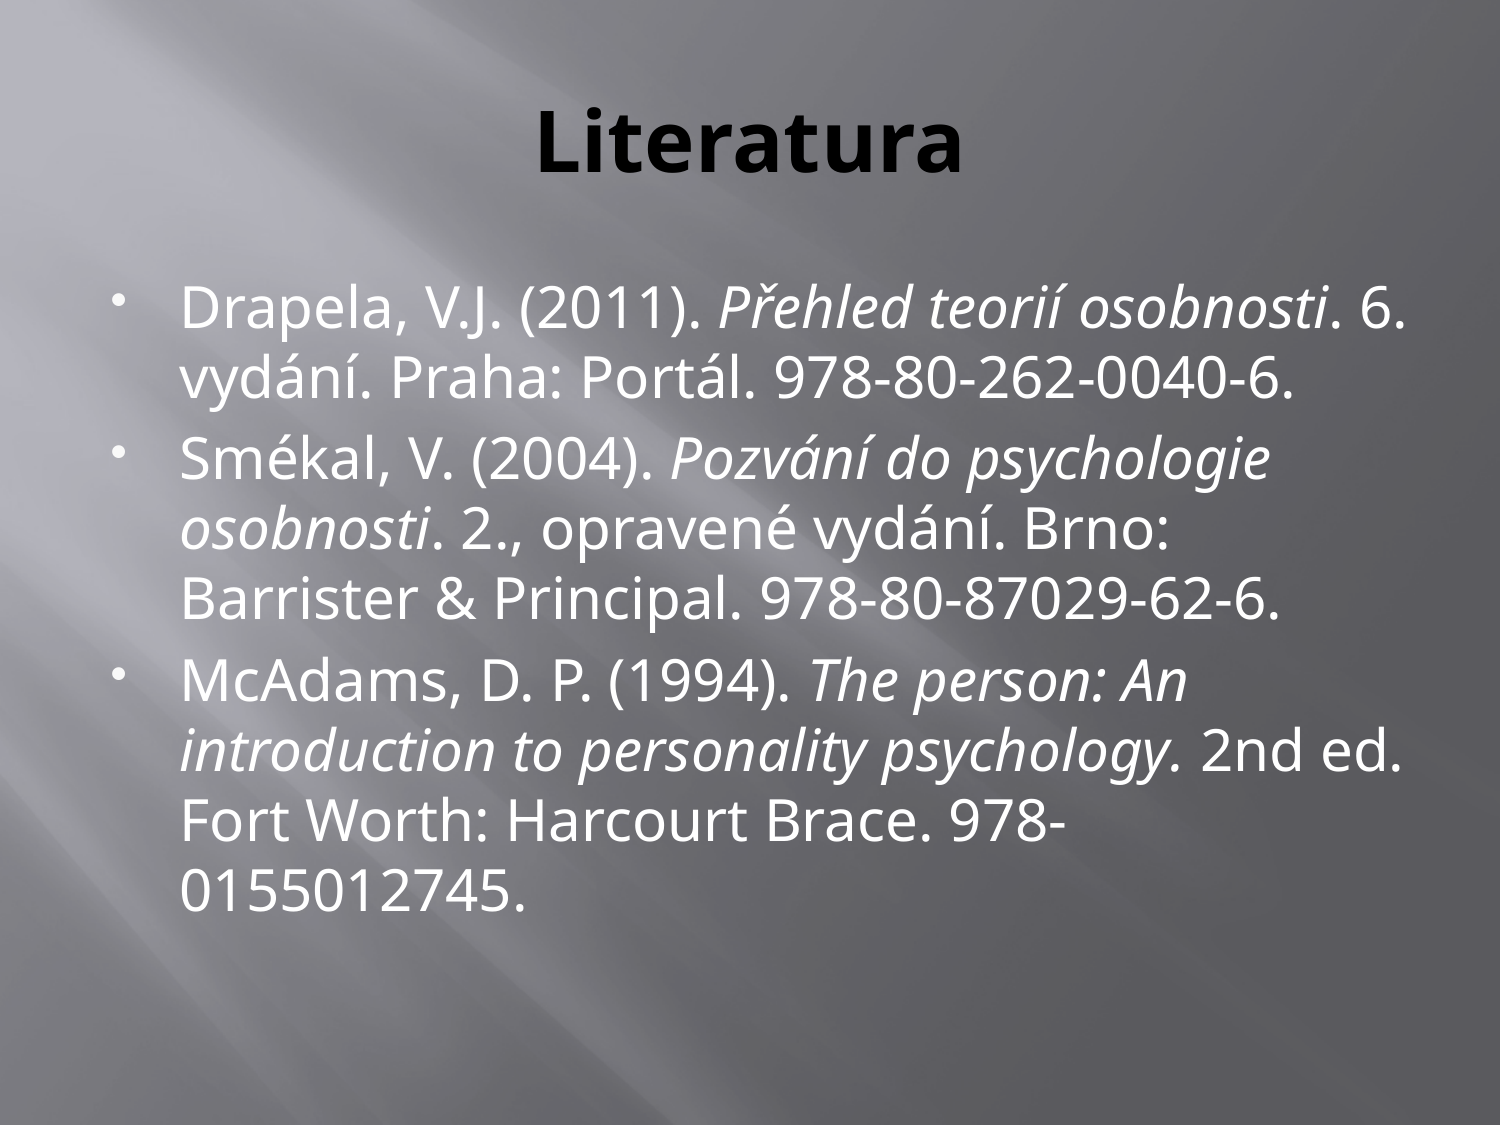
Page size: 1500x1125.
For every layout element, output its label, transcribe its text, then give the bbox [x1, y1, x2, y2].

list Drapela, V.J. (2011). Přehled teorií osobnosti. 6. vydání. Praha: Portál. 978-80-262-0040-6. Smékal, V. (2004). Pozvání do psychologie osobnosti. 2., opravené vydání. Brno: Barrister & Principal. 978-80-87029-62-6. McAdams, D. P. (1994). The person: An introduction to personality psychology. 2nd ed. Fort Worth: Harcourt Brace. 978-0155012745. [75, 262, 1425, 1035]
title Literatura [75, 45, 1425, 233]
